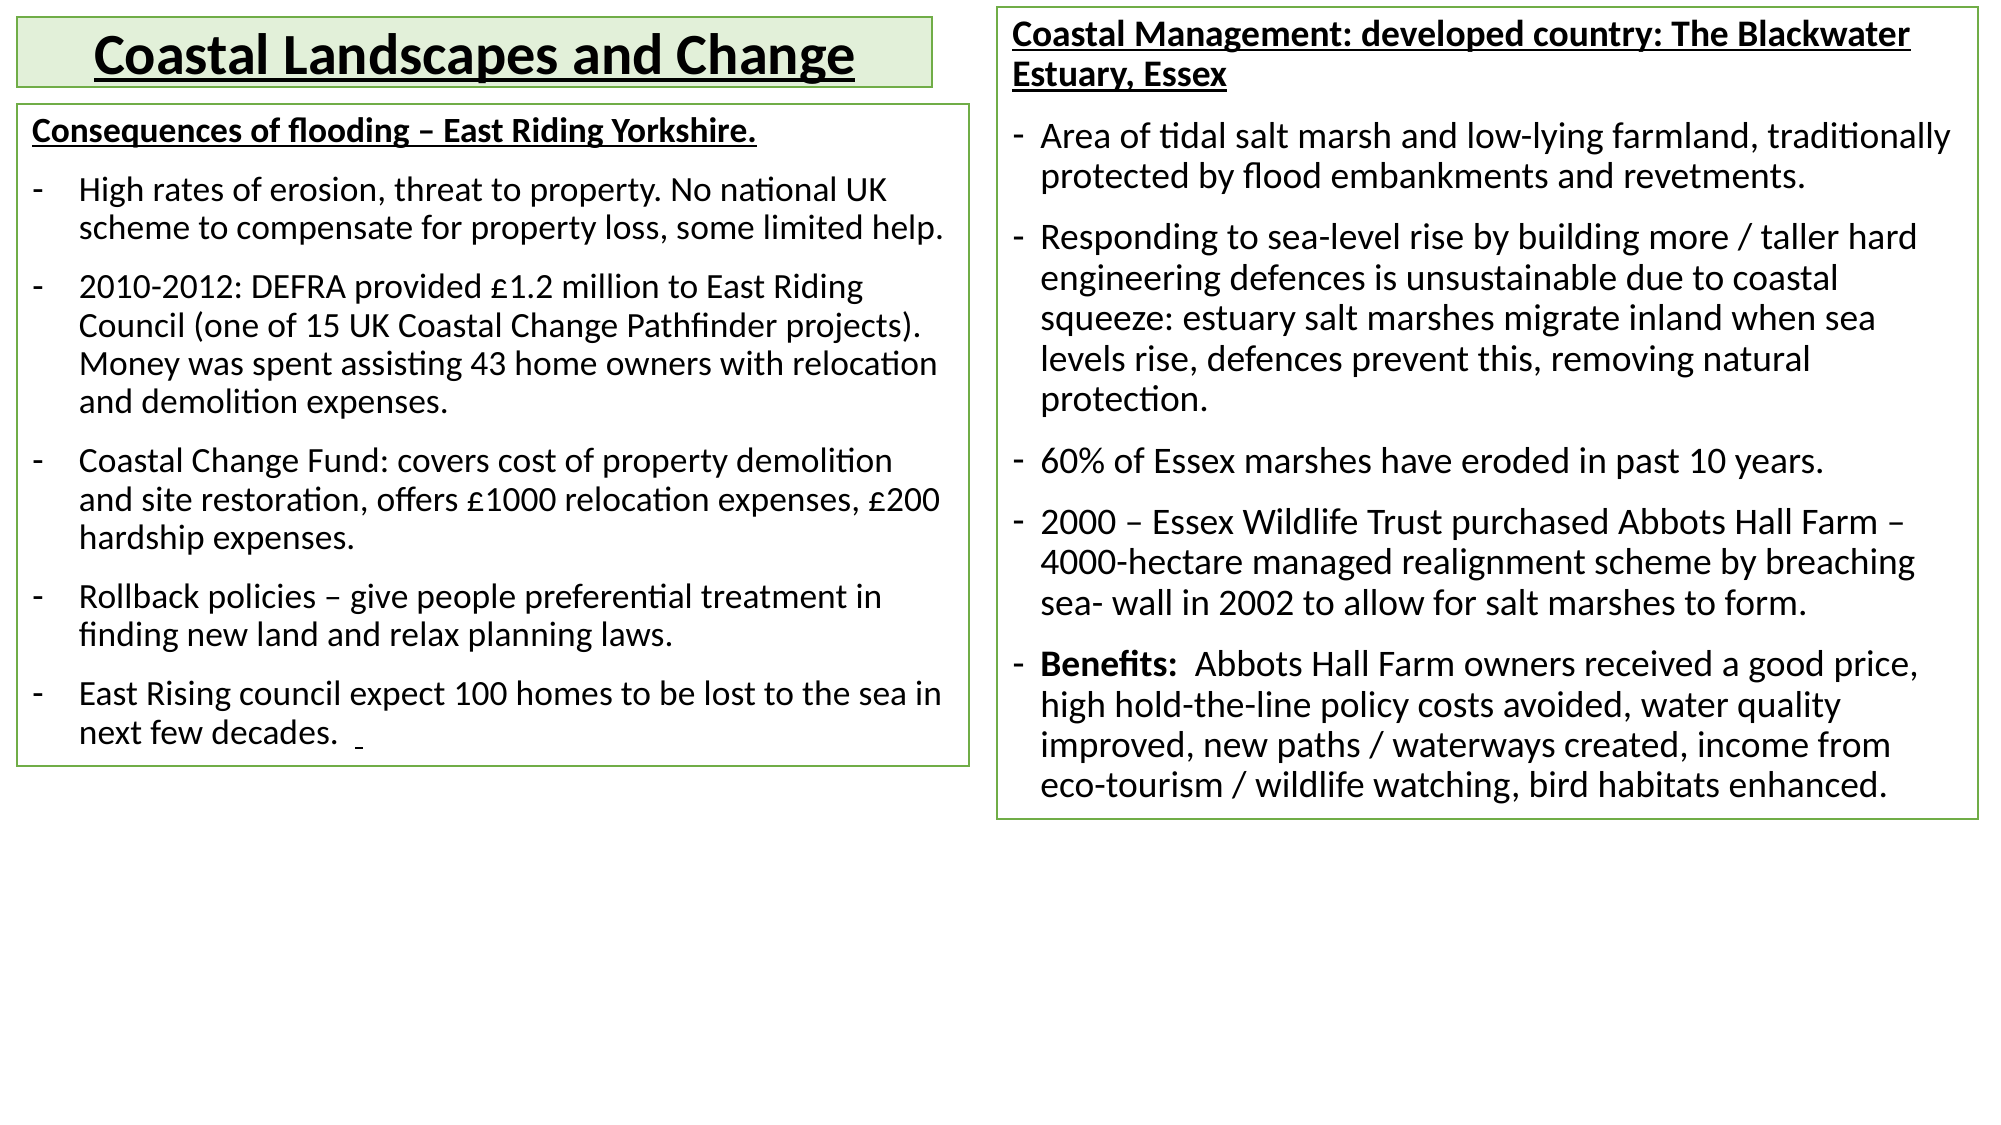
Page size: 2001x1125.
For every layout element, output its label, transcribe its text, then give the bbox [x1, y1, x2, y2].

title Coastal Landscapes and Change [16, 16, 933, 88]
text_box Coastal Management: developed country: The Blackwater Estuary, Essex Area of tidal salt marsh and low-lying farmland, traditionally protected by flood embankments and revetments. Responding to sea-level rise by building more / taller hard engineering defences is unsustainable due to coastal squeeze: estuary salt marshes migrate inland when sea levels rise, defences prevent this, removing natural protection. 60% of Essex marshes have eroded in past 10 years. 2000 – Essex Wildlife Trust purchased Abbots Hall Farm – 4000-hectare managed realignment scheme by breaching sea- wall in 2002 to allow for salt marshes to form. Benefits: Abbots Hall Farm owners received a good price, high hold-the-line policy costs avoided, water quality improved, new paths / waterways created, income from eco-tourism / wildlife watching, bird habitats enhanced. [996, 6, 1979, 820]
text_box Consequences of flooding – East Riding Yorkshire. High rates of erosion, threat to property. No national UK scheme to compensate for property loss, some limited help. 2010-2012: DEFRA provided £1.2 million to East Riding Council (one of 15 UK Coastal Change Pathfinder projects). Money was spent assisting 43 home owners with relocation and demolition expenses. Coastal Change Fund: covers cost of property demolition and site restoration, offers £1000 relocation expenses, £200 hardship expenses. Rollback policies – give people preferential treatment in finding new land and relax planning laws. East Rising council expect 100 homes to be lost to the sea in next few decades. [16, 103, 970, 767]
